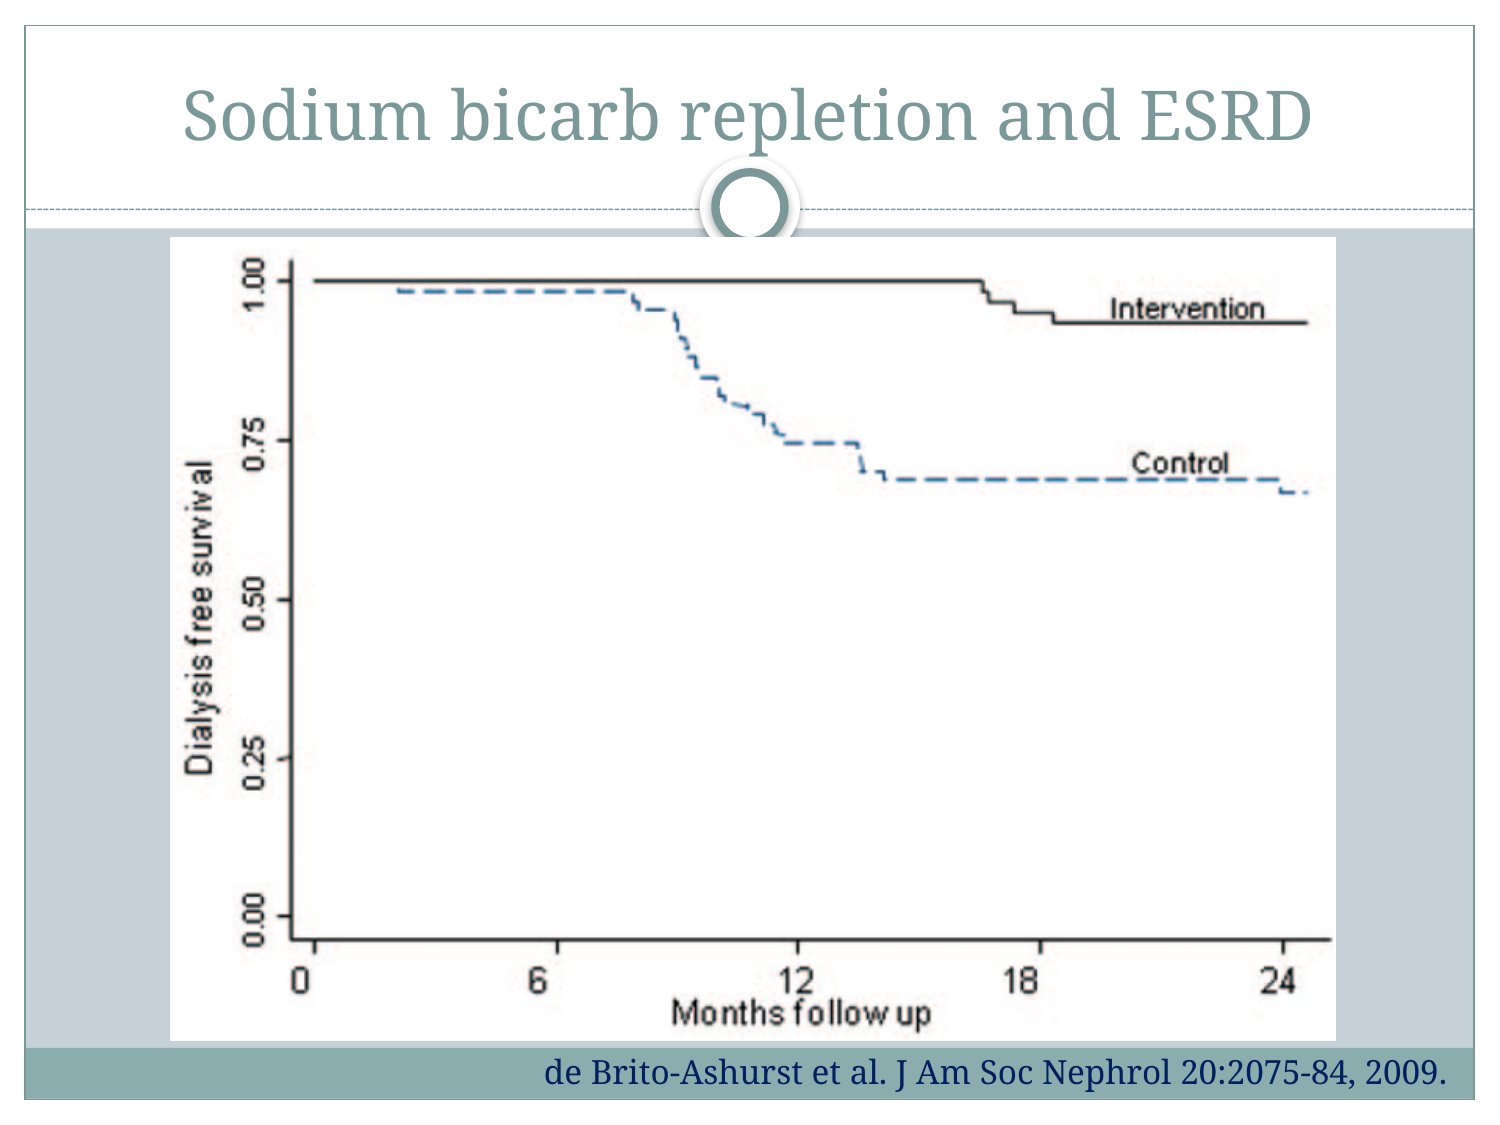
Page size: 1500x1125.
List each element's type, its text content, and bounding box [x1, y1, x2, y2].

text_box de Brito-Ashurst et al. J Am Soc Nephrol 20:2075-84, 2009. [499, 1043, 1464, 1099]
picture [169, 237, 1337, 1041]
title Sodium bicarb repletion and ESRD [49, 37, 1450, 162]
